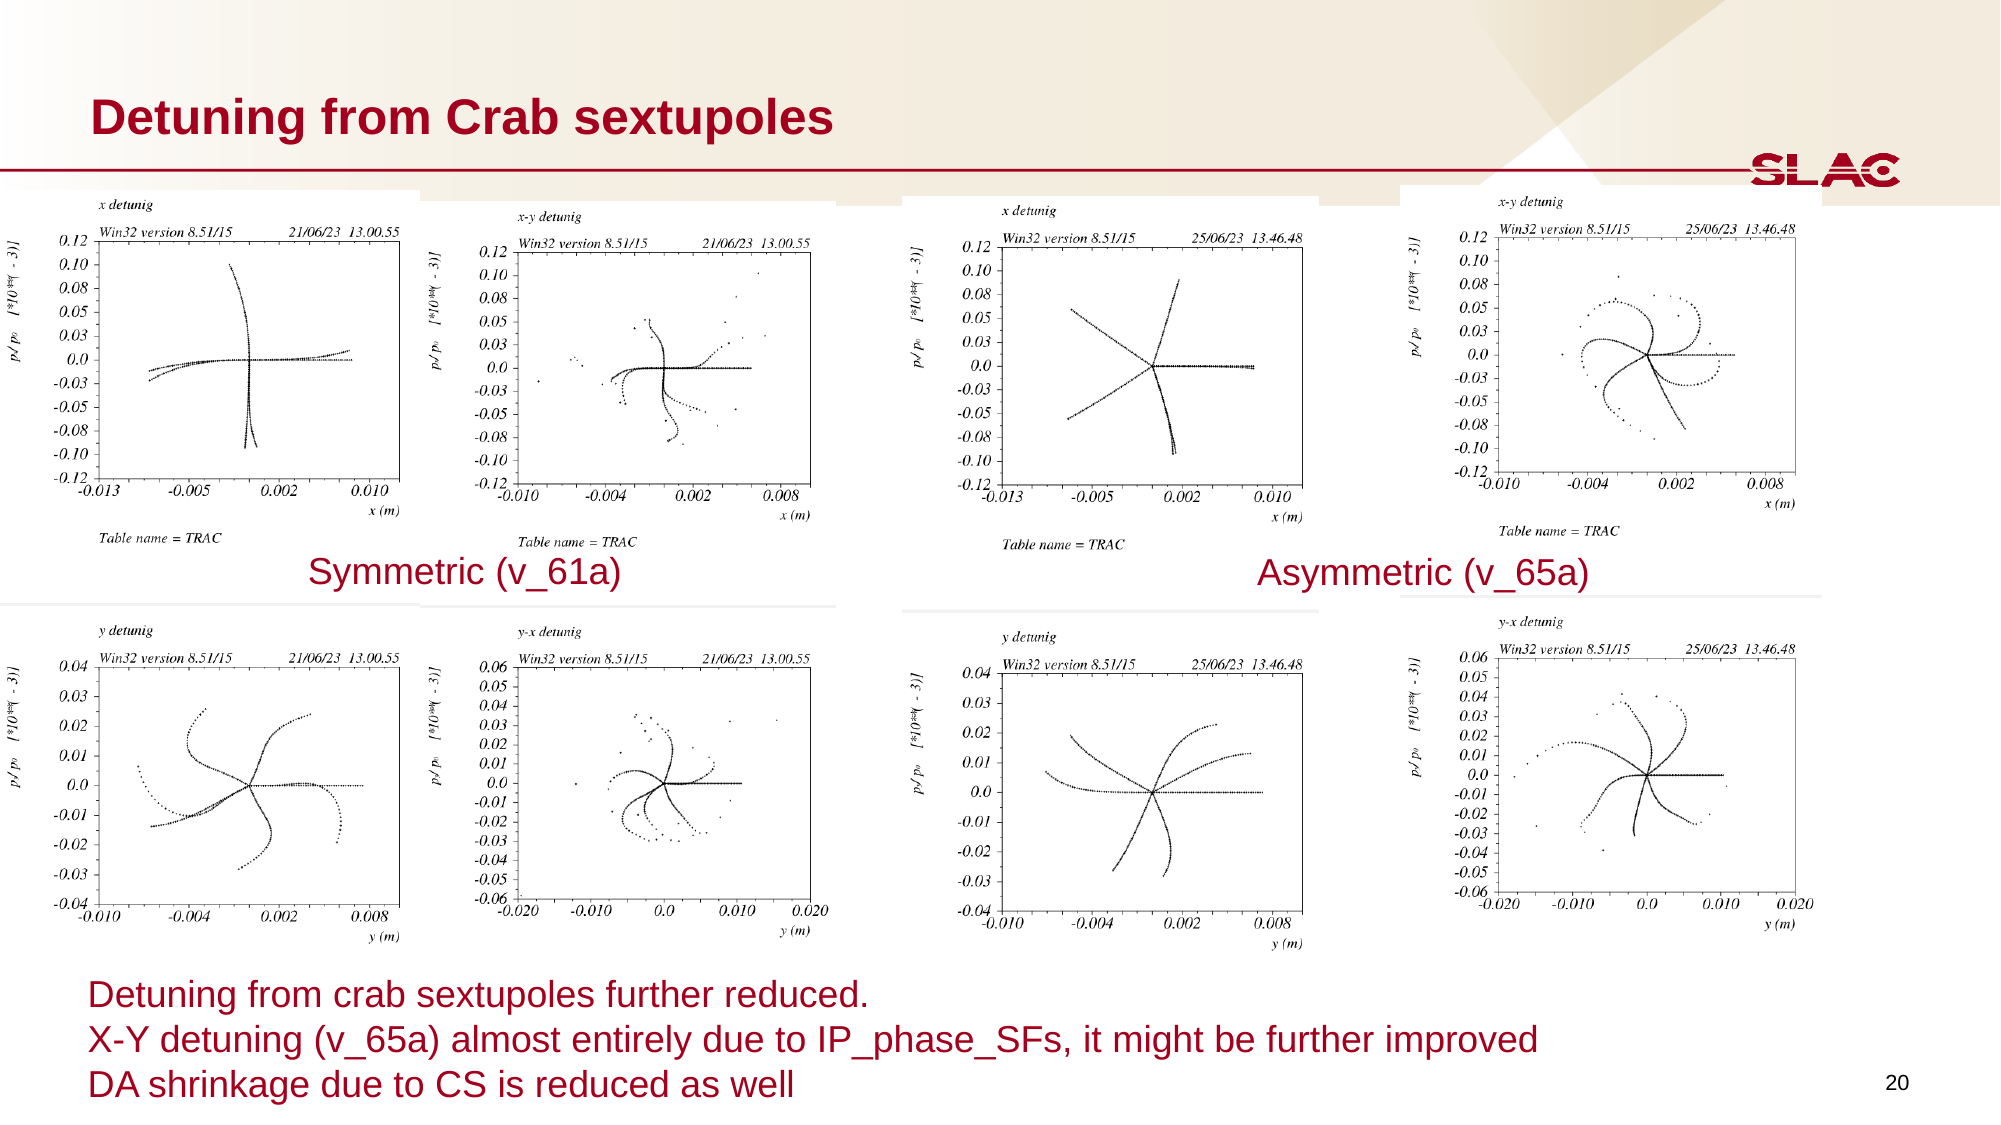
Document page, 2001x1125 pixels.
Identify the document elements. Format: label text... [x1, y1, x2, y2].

picture [0, 0, 2000, 953]
text_box Detuning from crab sextupoles further reduced. X-Y detuning (v_65a) almost entirely due to IP_phase_SFs, it might be further improved DA shrinkage due to CS is reduced as well [72, 962, 1874, 1113]
slide_number 20 [1873, 1036, 1944, 1125]
text_box Asymmetric (v_65a) [1324, 541, 1394, 601]
title Detuning from Crab sextupoles [90, 21, 1863, 145]
